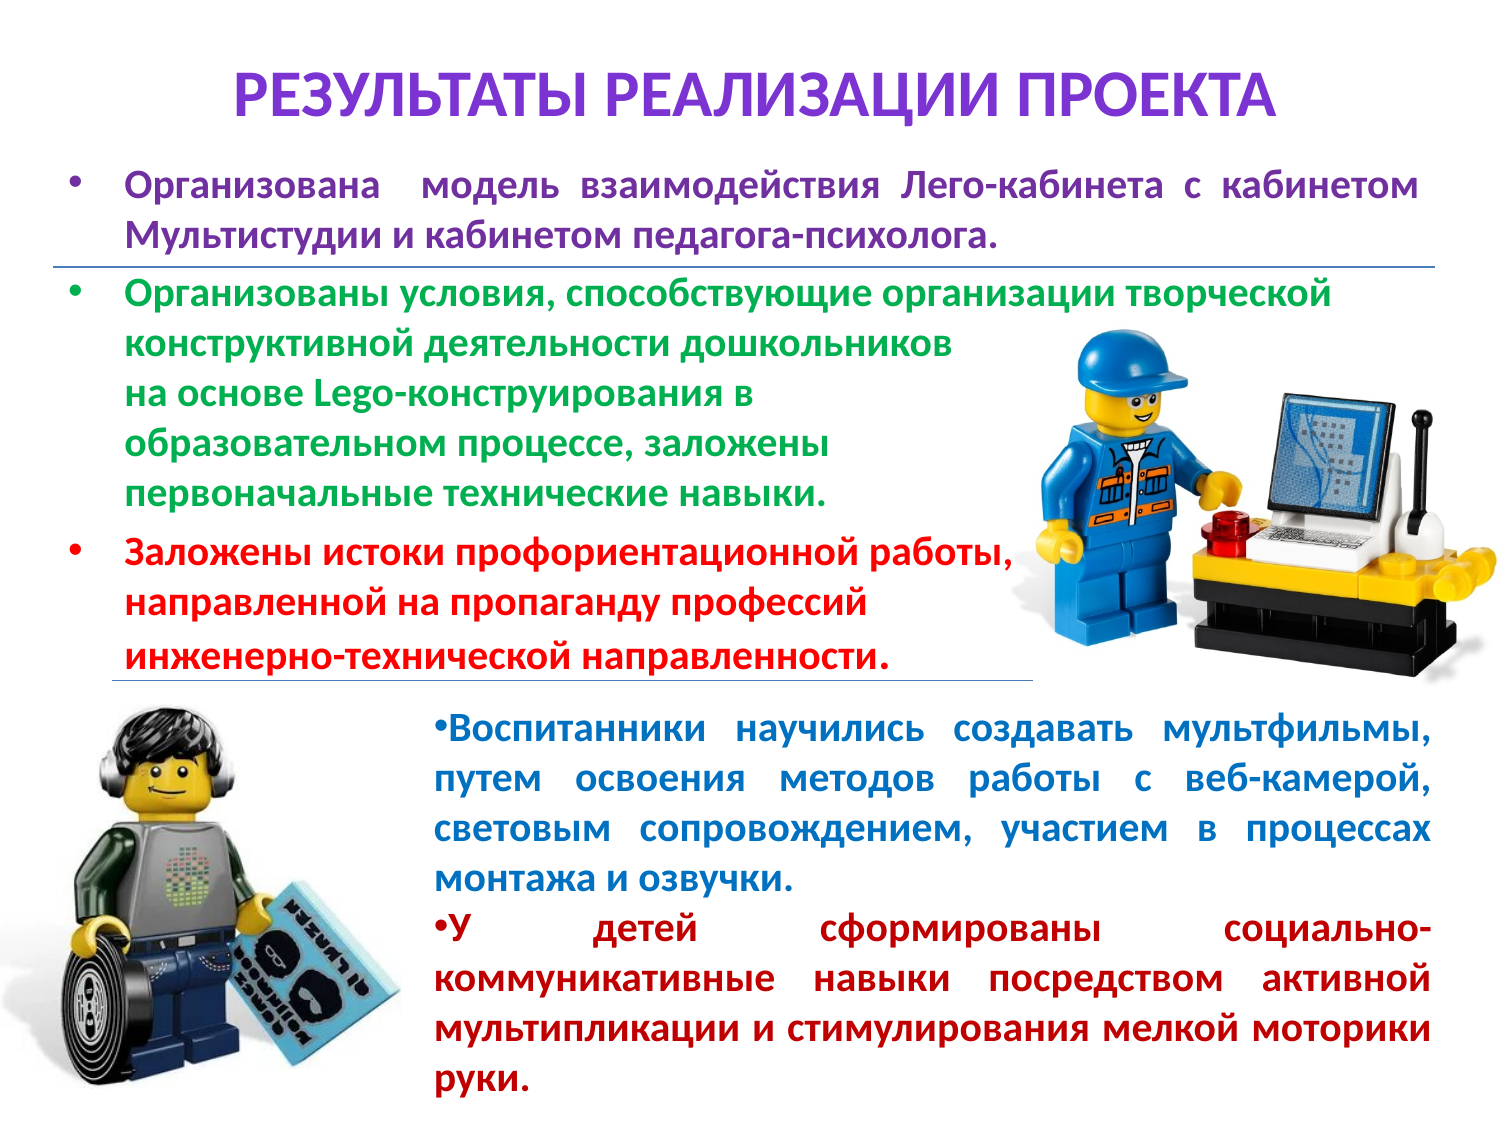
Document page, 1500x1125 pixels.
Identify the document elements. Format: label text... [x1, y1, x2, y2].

list Организована модель взаимодействия Лего-кабинета с кабинетом Мультистудии и кабинетом педагога-психолога. Организованы условия, способствующие организации творческой конструктивной деятельности дошкольников на основе Lego-конструирования в образовательном процессе, заложены первоначальные технические навыки. Заложены истоки профориентационной работы, направленной на пропаганду профессий инженерно-технической направленности. [53, 272, 1436, 870]
text_box Воспитанники научились создавать мультфильмы, путем освоения методов работы с веб-камерой, световым сопровождением, участием в процессах монтажа и озвучки. У детей сформированы социально-коммуникативные навыки посредством активной мультипликации и стимулирования мелкой моторики руки. [419, 692, 1447, 1125]
picture [0, 703, 402, 1089]
text_box Результаты реализации проекта [64, 42, 1447, 138]
picture [1009, 326, 1500, 688]
list Организована модель взаимодействия Лего-кабинета с кабинетом Мультистудии и кабинетом педагога-психолога. Организованы условия, способствующие организации творческой конструктивной деятельности дошкольников на основе Lego-конструирования в образовательном процессе, заложены первоначальные технические навыки. Заложены истоки профориентационной работы, направленной на пропаганду профессий инженерно-технической направленности. [53, 149, 1436, 266]
